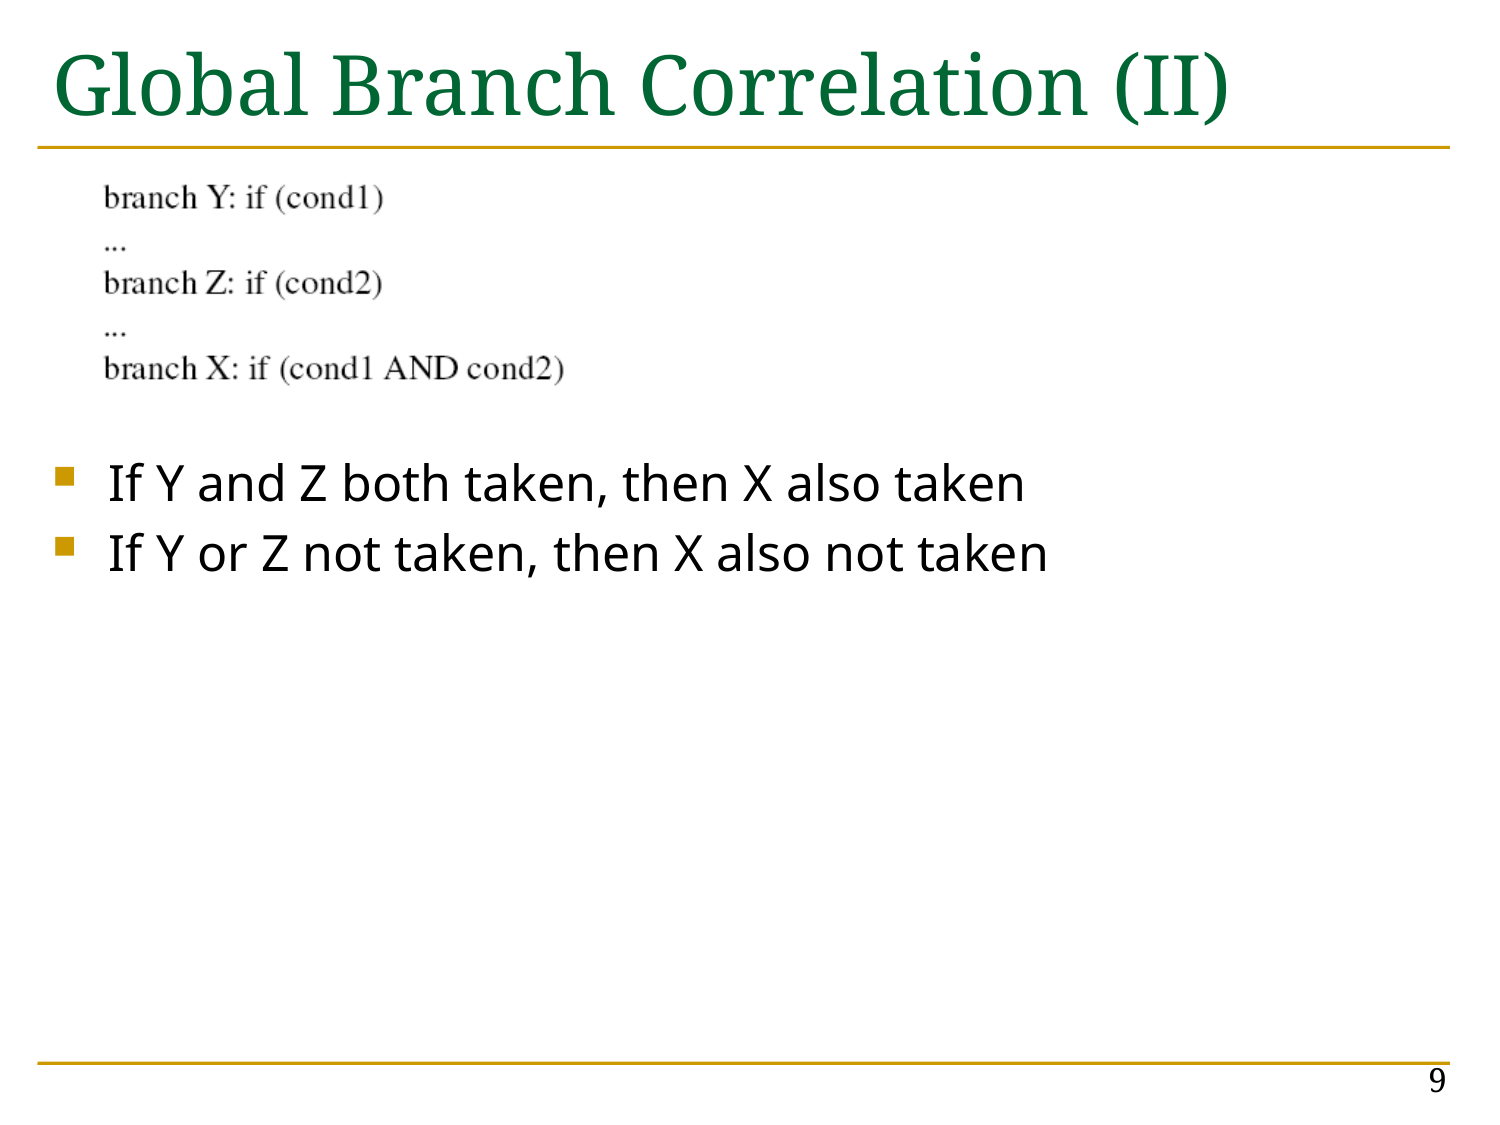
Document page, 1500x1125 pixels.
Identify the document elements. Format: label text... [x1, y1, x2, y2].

list If Y and Z both taken, then X also taken If Y or Z not taken, then X also not taken [37, 163, 1200, 1016]
picture [87, 163, 590, 409]
slide_number 9 [1111, 1036, 1462, 1112]
title Global Branch Correlation (II) [37, 24, 1450, 200]
